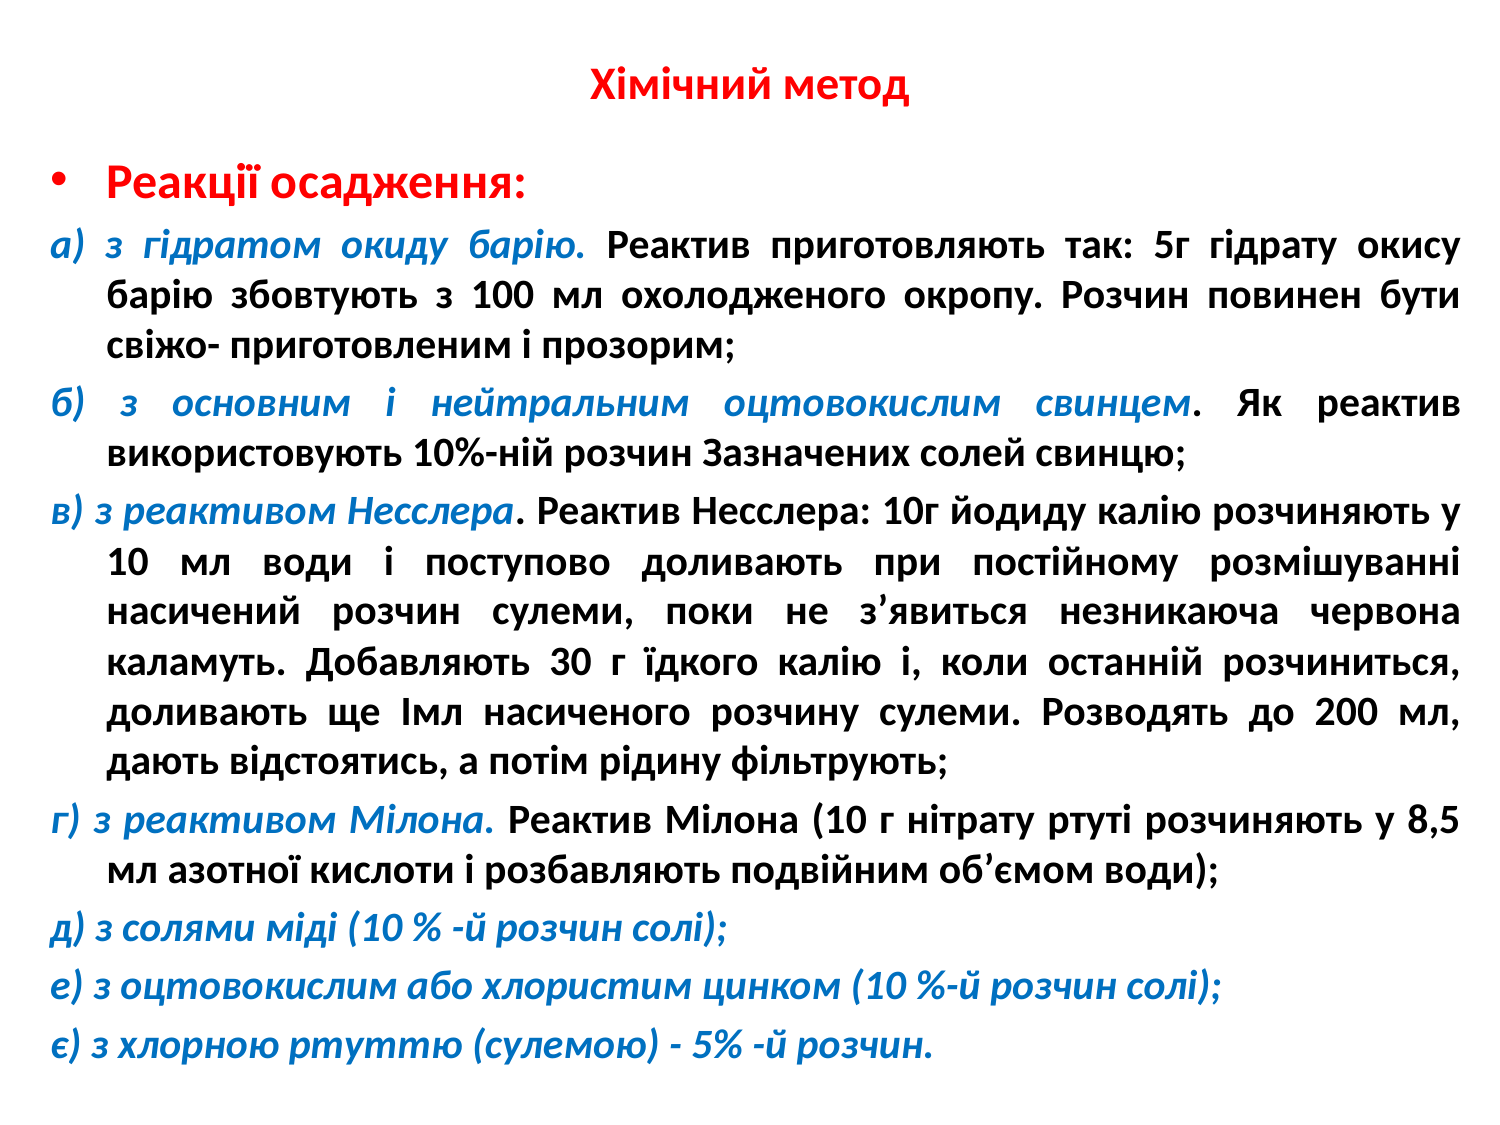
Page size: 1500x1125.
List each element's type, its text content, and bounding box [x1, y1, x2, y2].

list Реакції осадження: а) з гідратом окиду барію. Реактив приготовляють так: 5г гідрату окису барію збовтують з 100 мл охолодженого окропу. Розчин повинен бути свіжо- приготовленим і прозорим; б) з основним і нейтральним оцтовокислим свинцем. Як реактив використовують 10%-ній розчин Зазначених солей свинцю; в) з реактивом Несслера. Реактив Несслера: 10г йодиду калію розчиняють у 10 мл води і поступово доливають при постійному розмішуванні насичений розчин сулеми, поки не з’явиться незникаюча червона каламуть. Добавляють 30 г їдкого калію і, коли останній розчиниться, доливають ще Імл насиченого розчину сулеми. Розводять до 200 мл, дають відстоятись, а потім рідину фільтрують; г) з реактивом Мілона. Реактив Мілона (10 г нітрату ртуті розчиняють у 8,5 мл азотної кислоти і розбавляють подвійним об’ємом води); д) з солями міді (10 % -й розчин солі); е) з оцтовокислим або хлористим цинком (10 %-й розчин солі); є) з хлорною ртуттю (сулемою) - 5% -й розчин. [35, 140, 1477, 1005]
title Хімічний метод [75, 45, 1425, 118]
